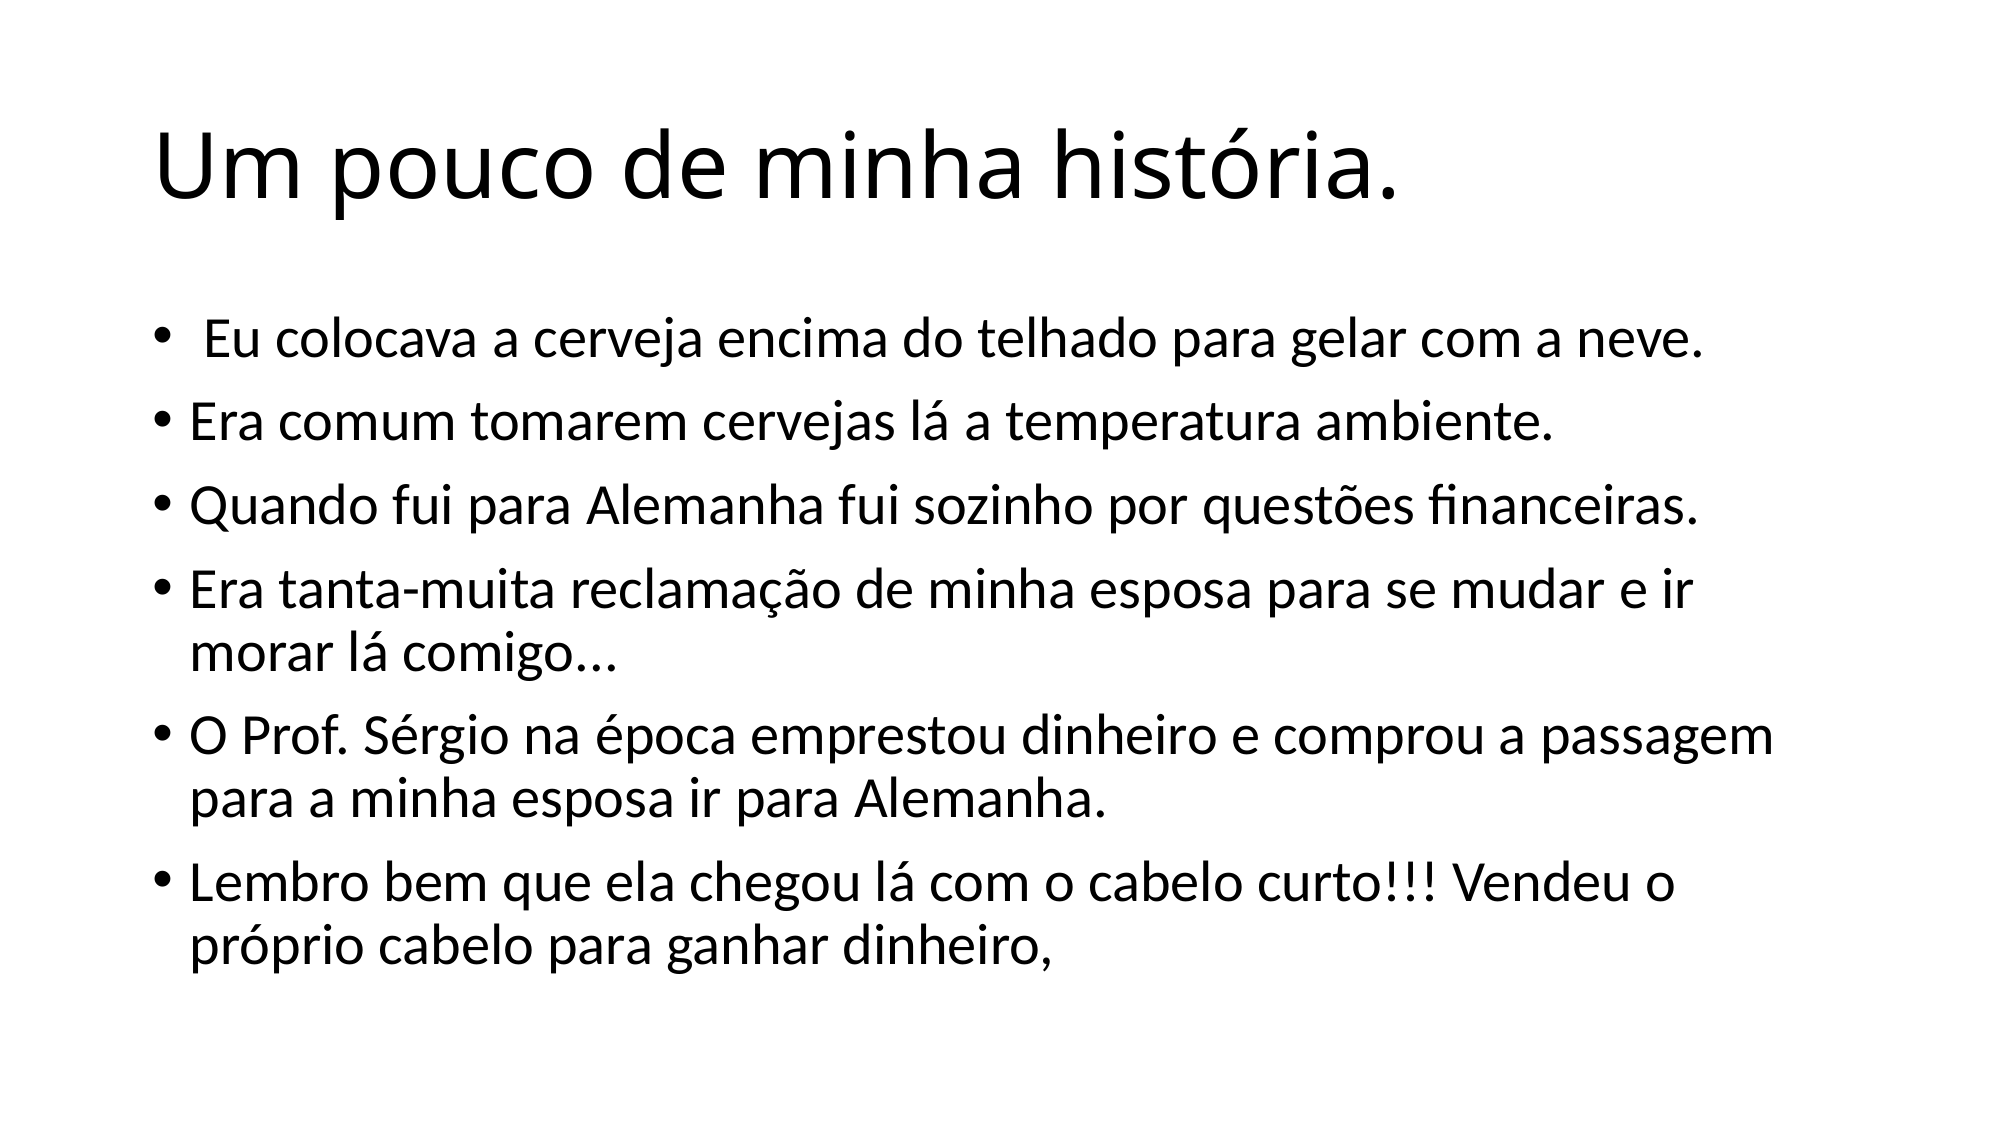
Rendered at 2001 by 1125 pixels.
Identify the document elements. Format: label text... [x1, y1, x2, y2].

title Um pouco de minha história. [137, 59, 1863, 278]
list Eu colocava a cerveja encima do telhado para gelar com a neve. Era comum tomarem cervejas lá a temperatura ambiente. Quando fui para Alemanha fui sozinho por questões financeiras. Era tanta-muita reclamação de minha esposa para se mudar e ir morar lá comigo... O Prof. Sérgio na época emprestou dinheiro e comprou a passagem para a minha esposa ir para Alemanha. Lembro bem que ela chegou lá com o cabelo curto!!! Vendeu o próprio cabelo para ganhar dinheiro, [137, 299, 1863, 1014]
